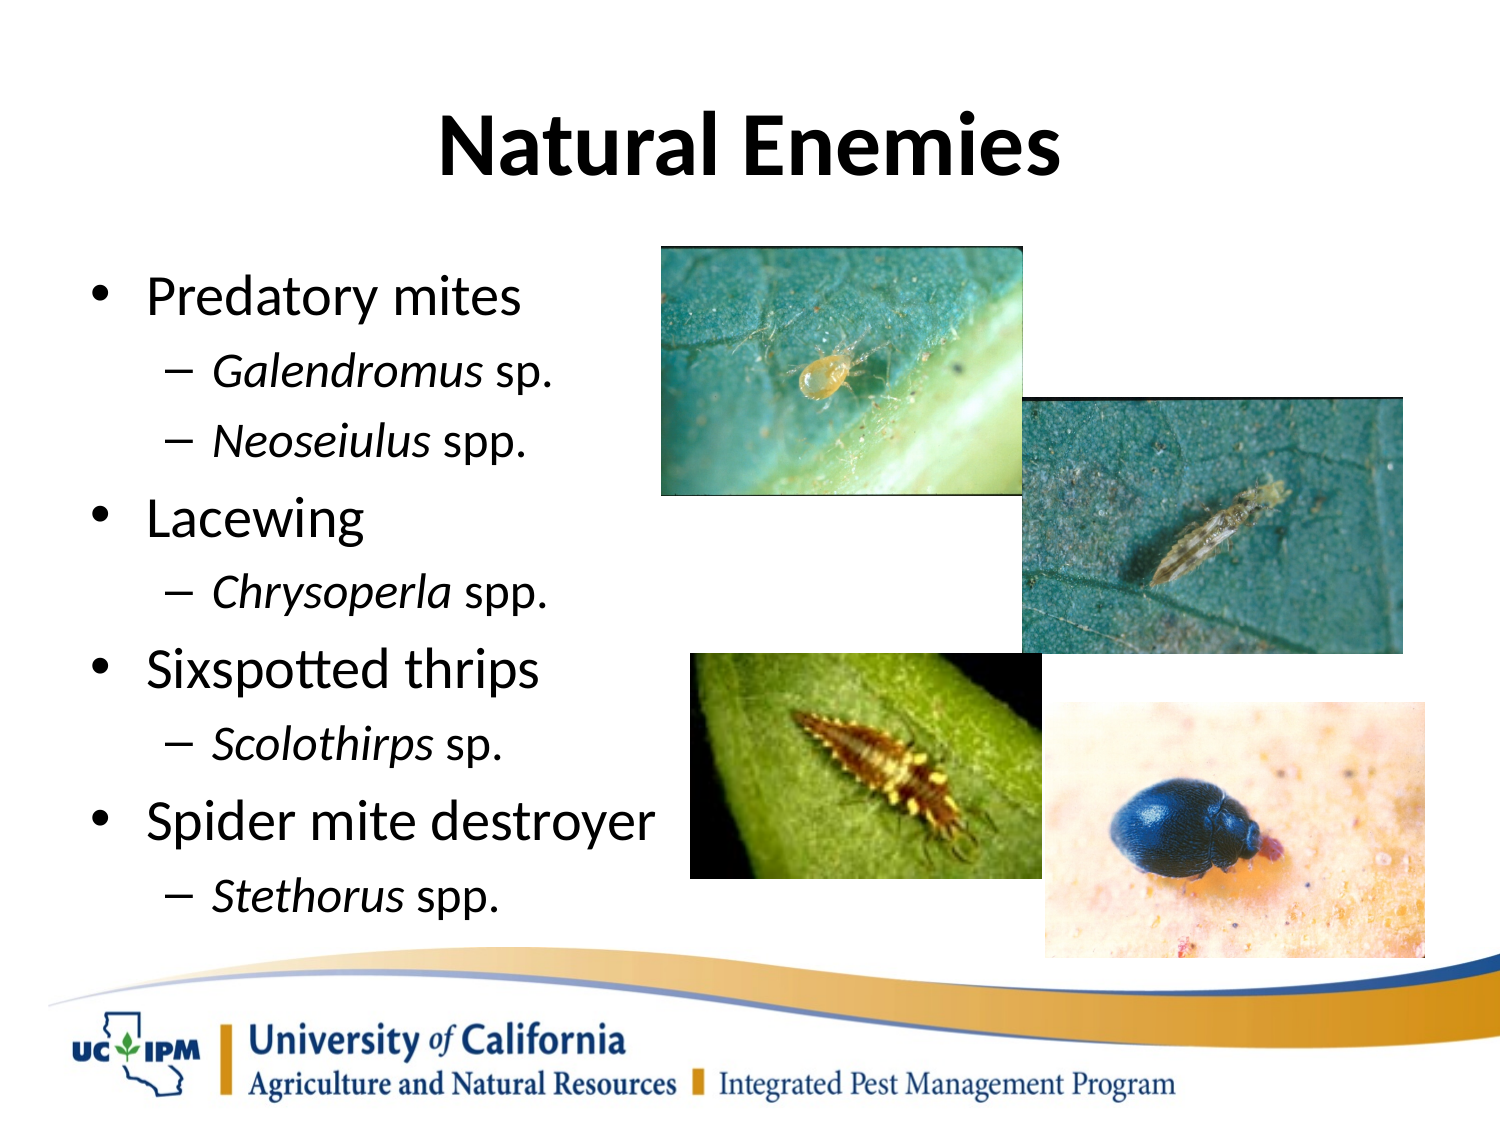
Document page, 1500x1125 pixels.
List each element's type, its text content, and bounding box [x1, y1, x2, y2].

list Predatory mites Galendromus sp. Neoseiulus spp. Lacewing Chrysoperla spp. Sixspotted thrips Scolothirps sp. Spider mite destroyer Stethorus spp. [75, 249, 738, 932]
picture [48, 701, 1500, 1115]
title Natural Enemies [75, 45, 1425, 233]
picture [660, 246, 1404, 879]
